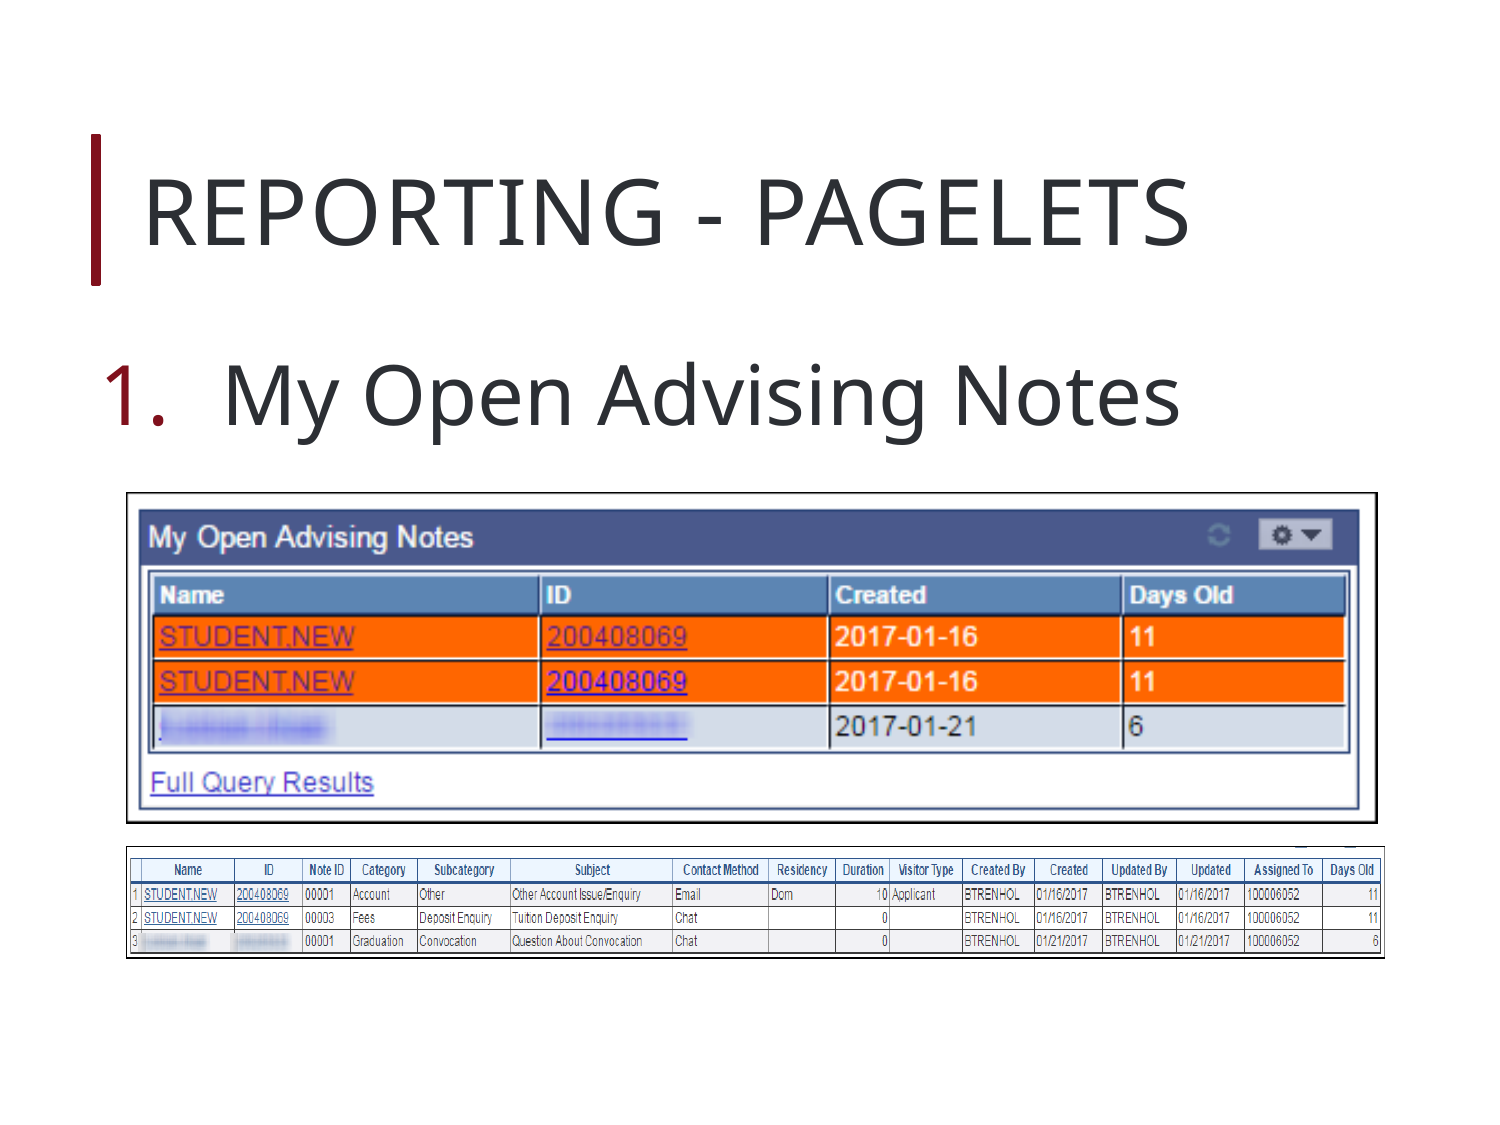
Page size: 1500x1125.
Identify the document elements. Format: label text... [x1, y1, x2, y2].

list My Open Advising Notes [92, 345, 1322, 470]
picture [125, 492, 1378, 825]
picture [125, 846, 1385, 959]
title Reporting - Pagelets [126, 96, 1322, 342]
text_box [91, 134, 101, 286]
